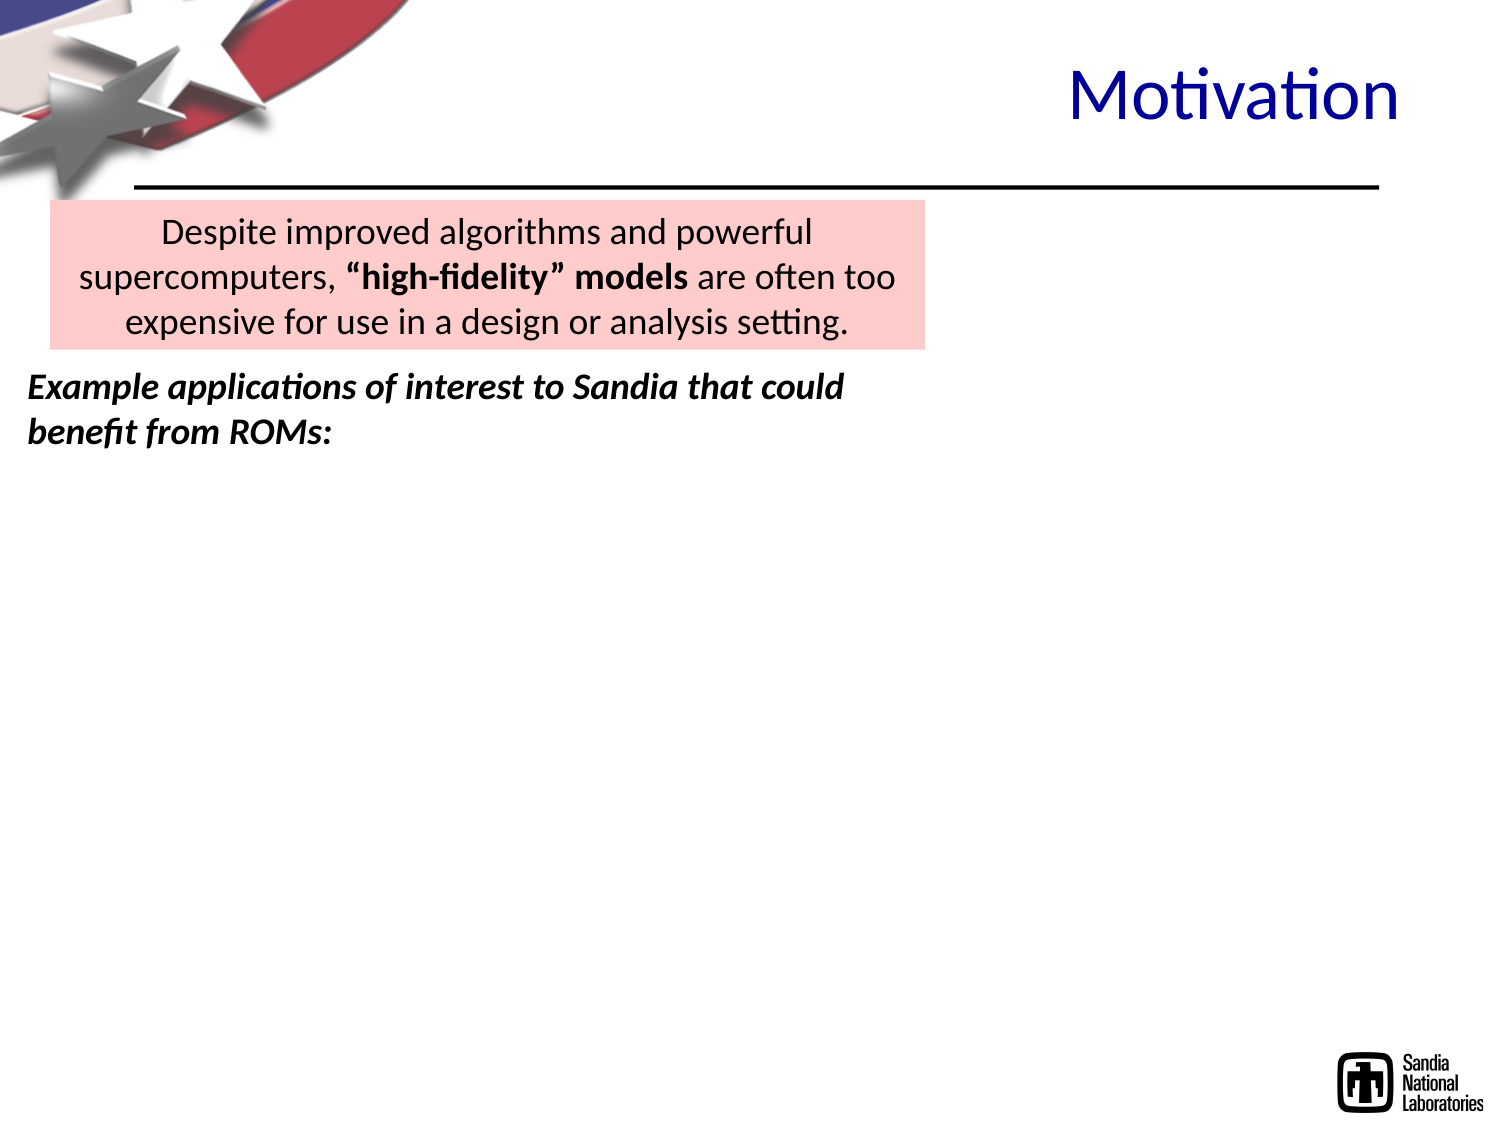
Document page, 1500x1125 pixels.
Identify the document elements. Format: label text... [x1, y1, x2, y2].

text_box Motivation [1052, 37, 1417, 143]
text_box Example applications of interest to Sandia that could benefit from ROMs: [12, 354, 1050, 479]
text_box Despite improved algorithms and powerful supercomputers, “high-fidelity” models are often too expensive for use in a design or analysis setting. [50, 199, 925, 350]
picture [0, 0, 423, 242]
